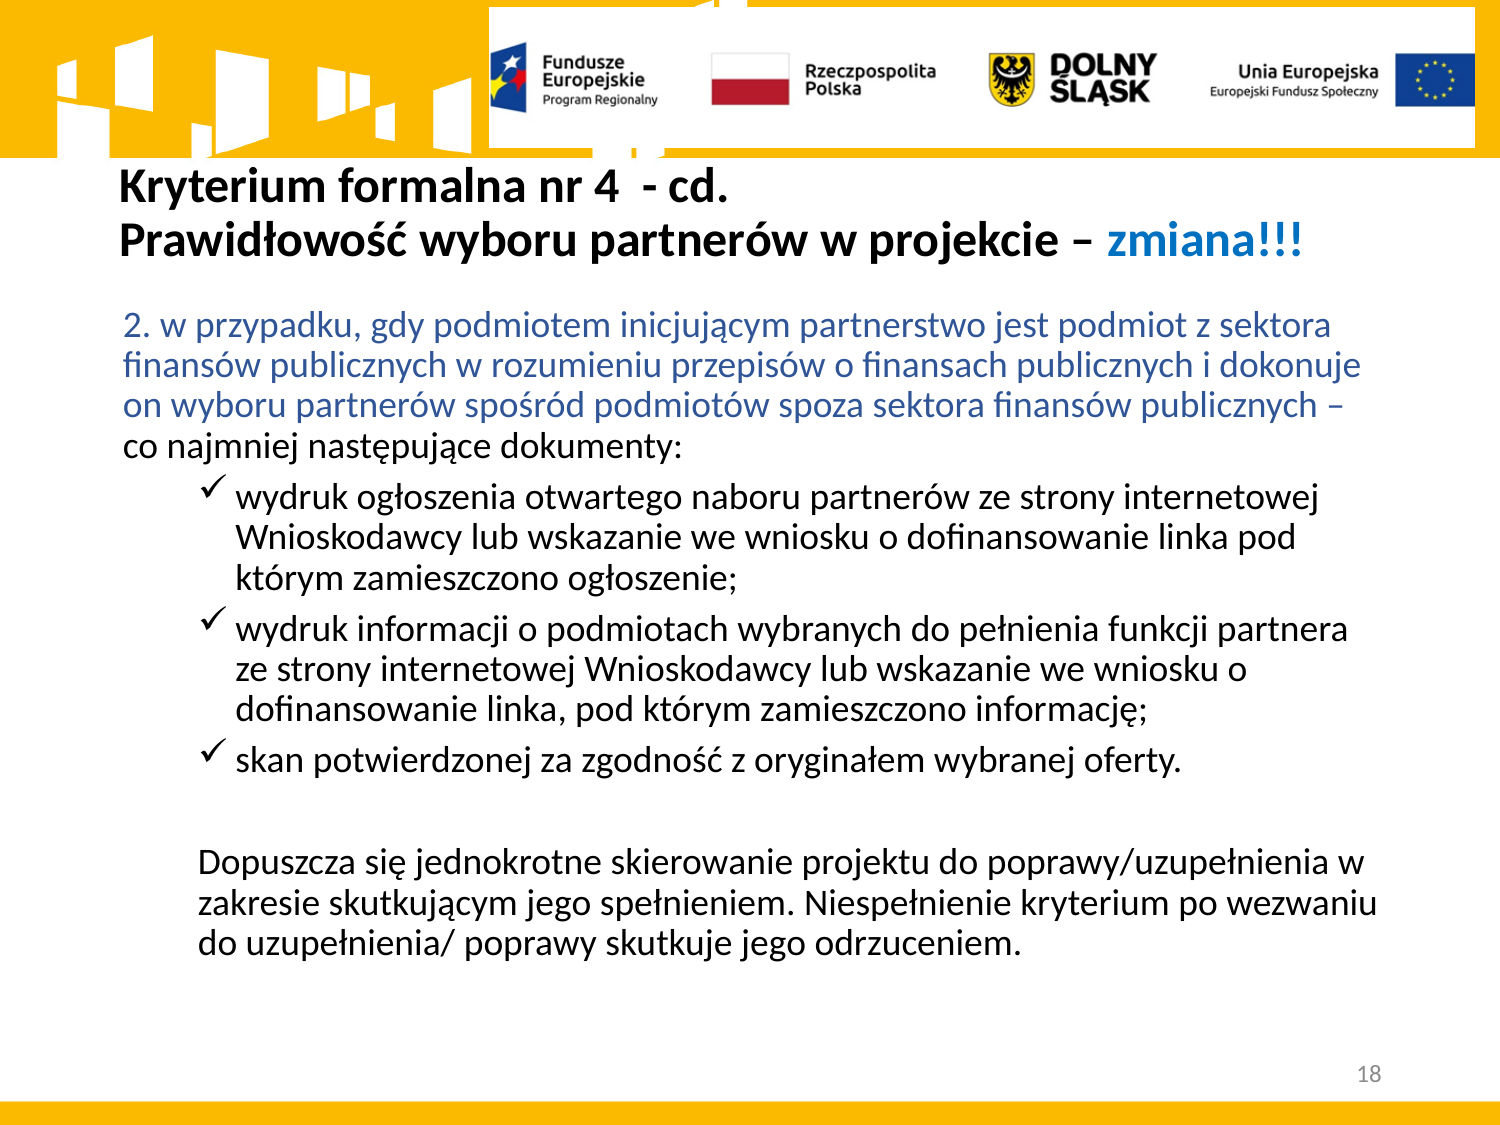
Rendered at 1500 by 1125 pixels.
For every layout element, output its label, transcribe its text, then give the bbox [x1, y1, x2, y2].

list 2. w przypadku, gdy podmiotem inicjującym partnerstwo jest podmiot z sektora finansów publicznych w rozumieniu przepisów o finansach publicznych i dokonuje on wyboru partnerów spośród podmiotów spoza sektora finansów publicznych – co najmniej następujące dokumenty: wydruk ogłoszenia otwartego naboru partnerów ze strony internetowej Wnioskodawcy lub wskazanie we wniosku o dofinansowanie linka pod którym zamieszczono ogłoszenie; wydruk informacji o podmiotach wybranych do pełnienia funkcji partnera ze strony internetowej Wnioskodawcy lub wskazanie we wniosku o dofinansowanie linka, pod którym zamieszczono informację; skan potwierdzonej za zgodność z oryginałem wybranej oferty. Dopuszcza się jednokrotne skierowanie projektu do poprawy/uzupełnienia w zakresie skutkującym jego spełnieniem. Niespełnienie kryterium po wezwaniu do uzupełnienia/ poprawy skutkuje jego odrzuceniem. [107, 296, 1402, 986]
picture [0, 0, 1500, 1125]
title Kryterium formalna nr 4 - cd. Prawidłowość wyboru partnerów w projekcie – zmiana!!! [104, 158, 1430, 268]
slide_number 18 [1059, 1042, 1397, 1103]
